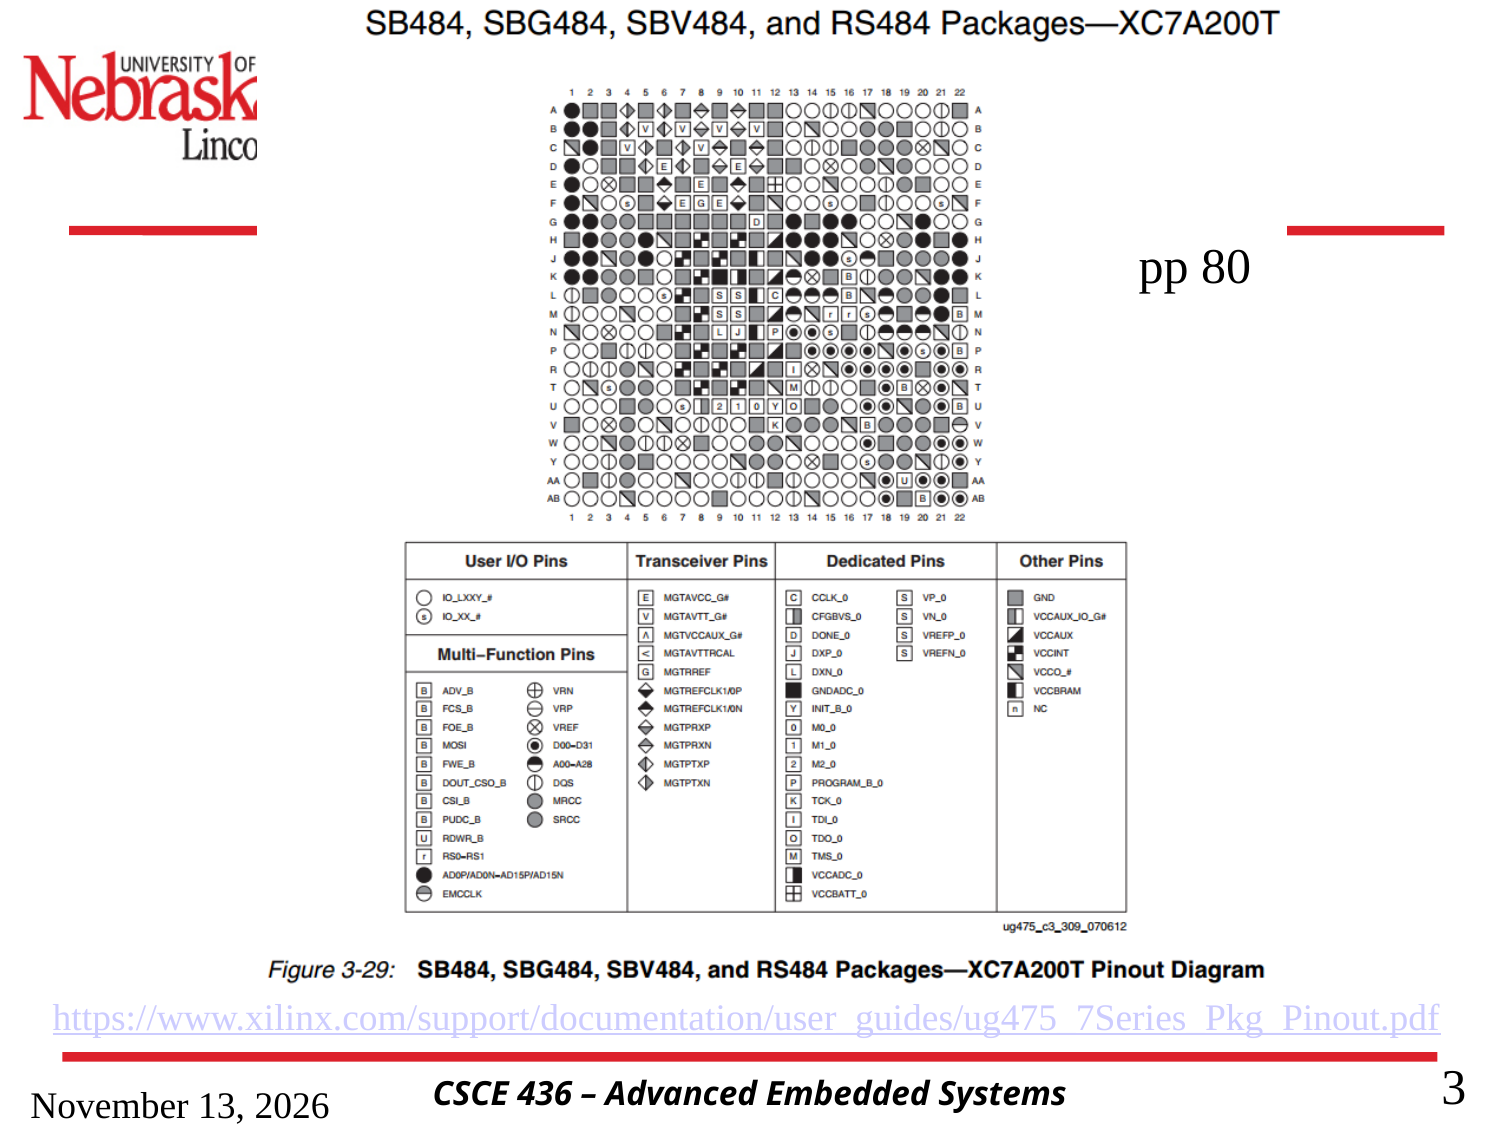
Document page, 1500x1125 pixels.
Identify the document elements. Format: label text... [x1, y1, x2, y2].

text_box https://www.xilinx.com/support/documentation/user_guides/ug475_7Series_Pkg_Pinout.pdf [38, 985, 1500, 1046]
text_box pp 80 [1292, 226, 1429, 301]
slide_number 3 [1131, 1046, 1482, 1125]
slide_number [15, 1028, 366, 1107]
picture [1, 0, 1288, 986]
